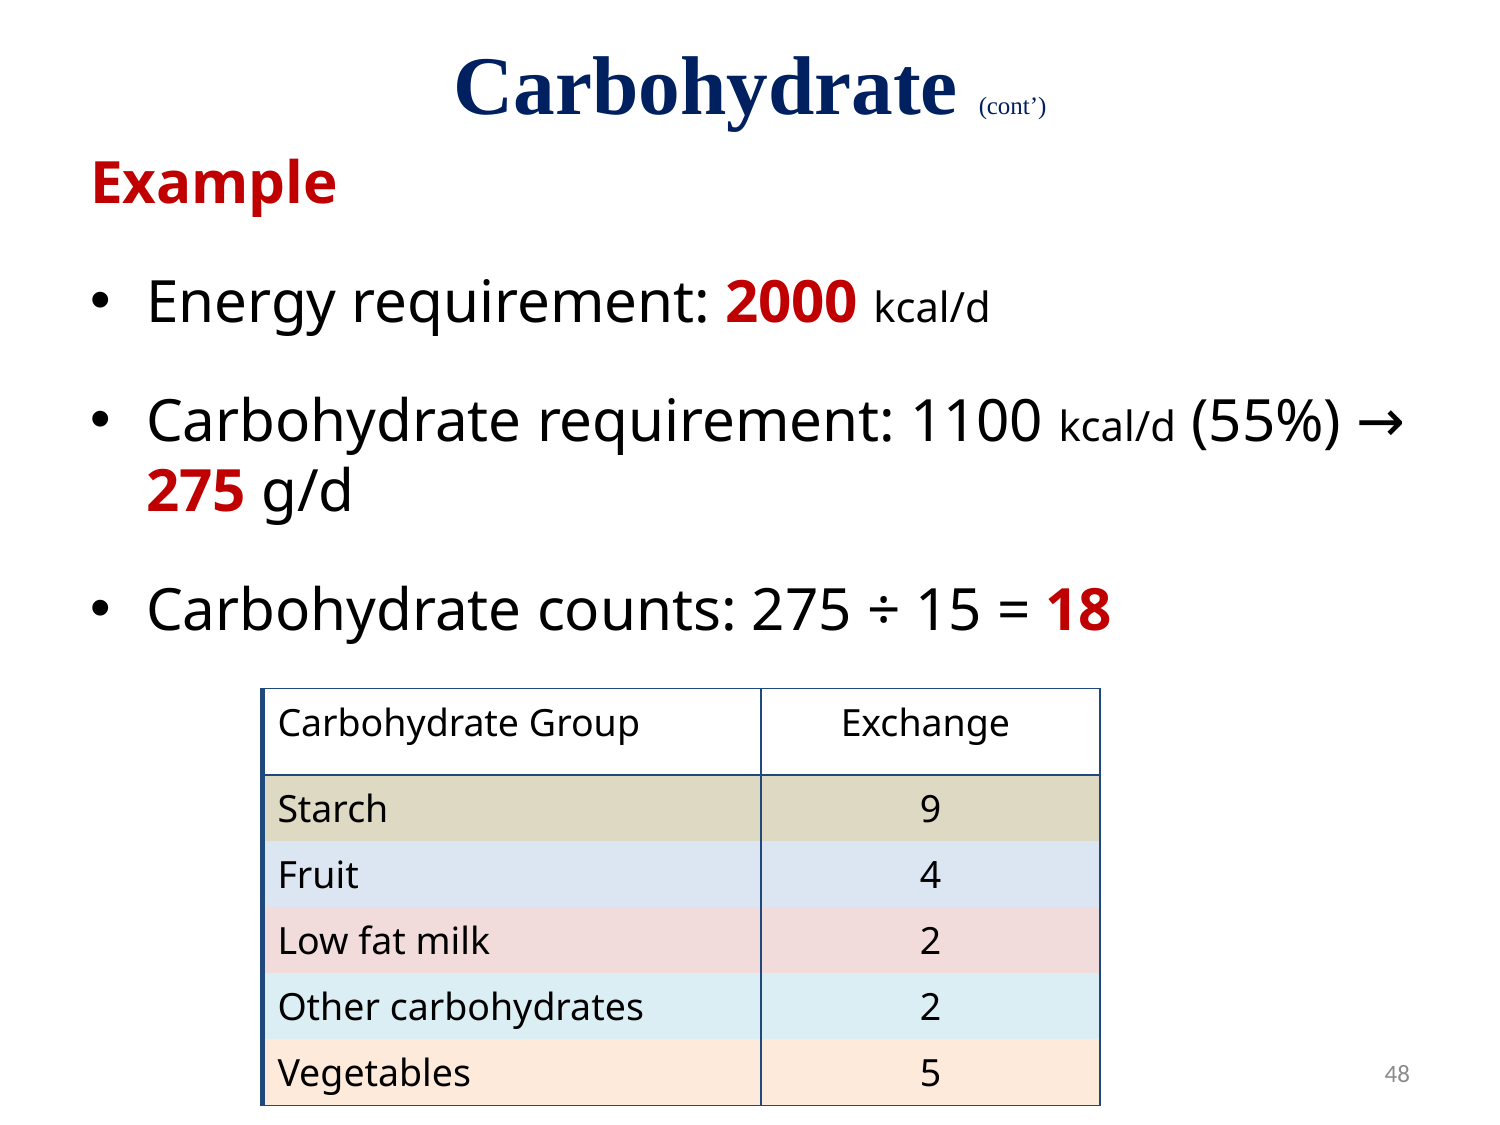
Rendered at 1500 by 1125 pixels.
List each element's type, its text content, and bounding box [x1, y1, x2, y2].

list Example Energy requirement: 2000 kcal/d Carbohydrate requirement: 1100 kcal/d (55%) → 275 g/d Carbohydrate counts: 275 ÷ 15 = 18 [75, 137, 1425, 663]
title Carbohydrate (cont’) [75, 12, 1425, 137]
table_cell 5 [762, 1039, 1099, 1105]
table_cell 2 [762, 907, 1099, 973]
table_cell Vegetables [265, 1039, 760, 1105]
slide_number 48 [1101, 1042, 1425, 1103]
table_cell 2 [762, 973, 1099, 1039]
table_cell Other carbohydrates [265, 973, 760, 1039]
table_header Carbohydrate Group [265, 689, 760, 774]
table_cell 9 [762, 776, 1099, 841]
table_header Exchange [762, 689, 1099, 774]
table_cell Starch [265, 776, 760, 841]
table_cell Low fat milk [265, 907, 760, 973]
table_cell 4 [762, 841, 1099, 907]
table_cell Fruit [265, 841, 760, 907]
